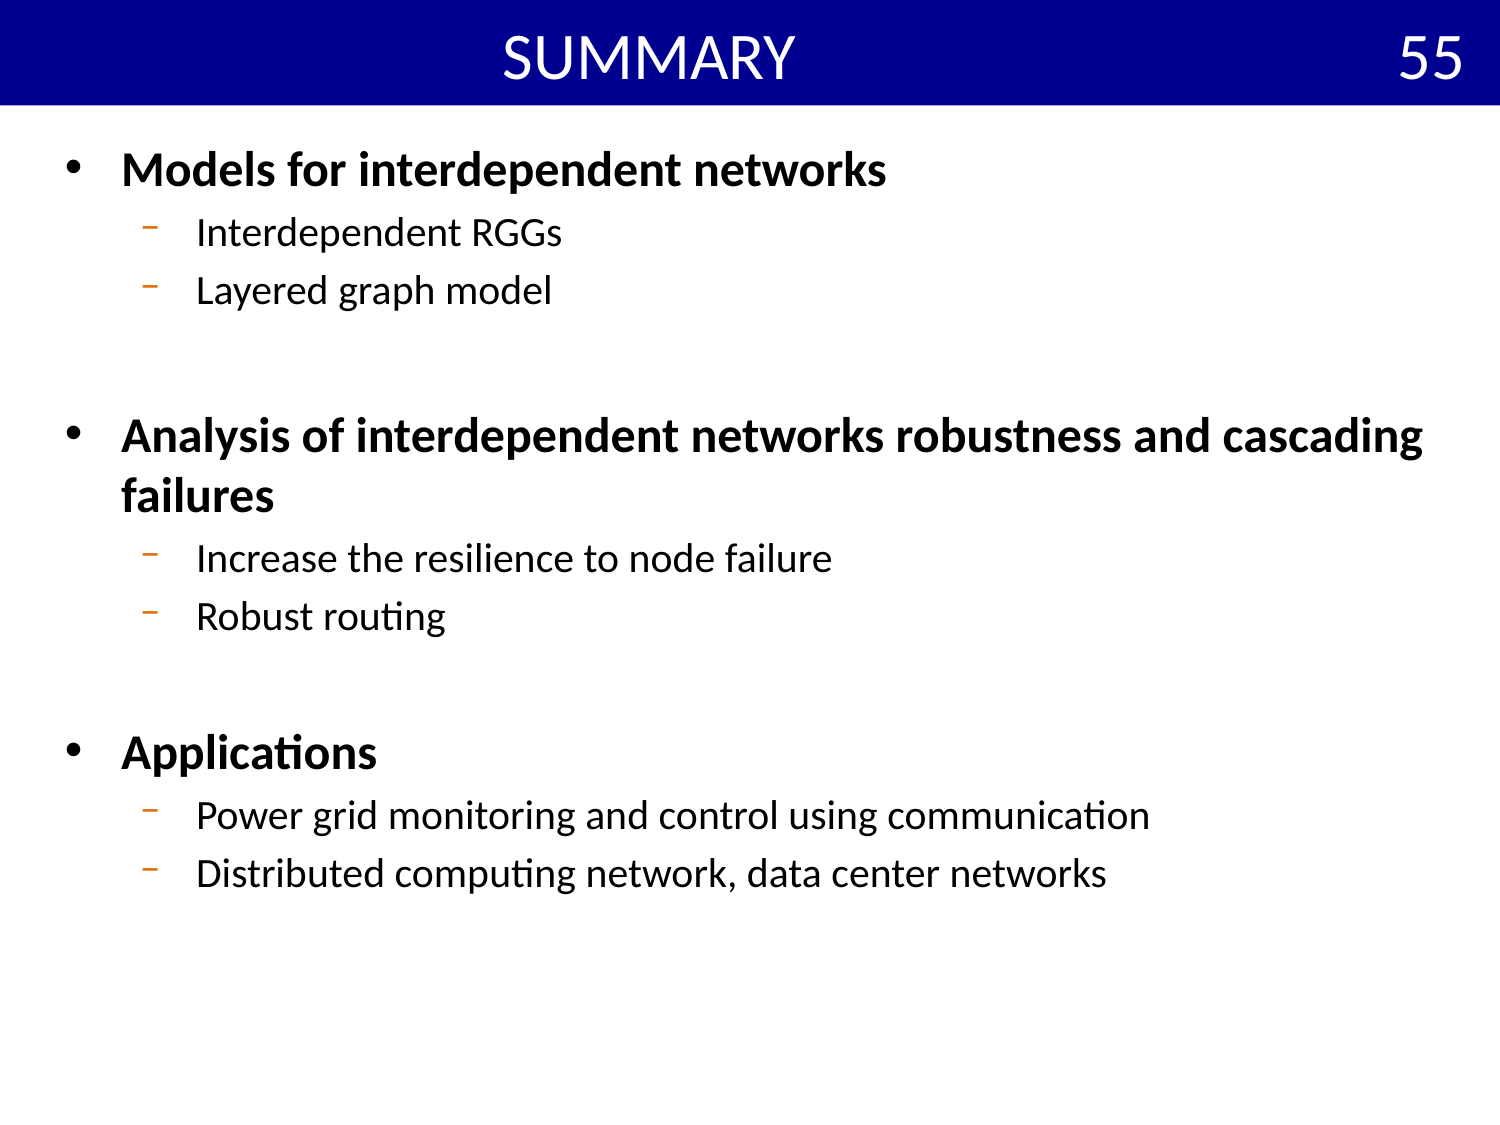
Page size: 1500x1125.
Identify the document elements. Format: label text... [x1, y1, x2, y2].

slide_number 55 [1246, 28, 1480, 79]
title Summary [41, 9, 1258, 97]
list Models for interdependent networks Interdependent RGGs Layered graph model Analysis of interdependent networks robustness and cascading failures Increase the resilience to node failure Robust routing Applications Power grid monitoring and control using communication Distributed computing network, data center networks [50, 128, 1447, 1025]
